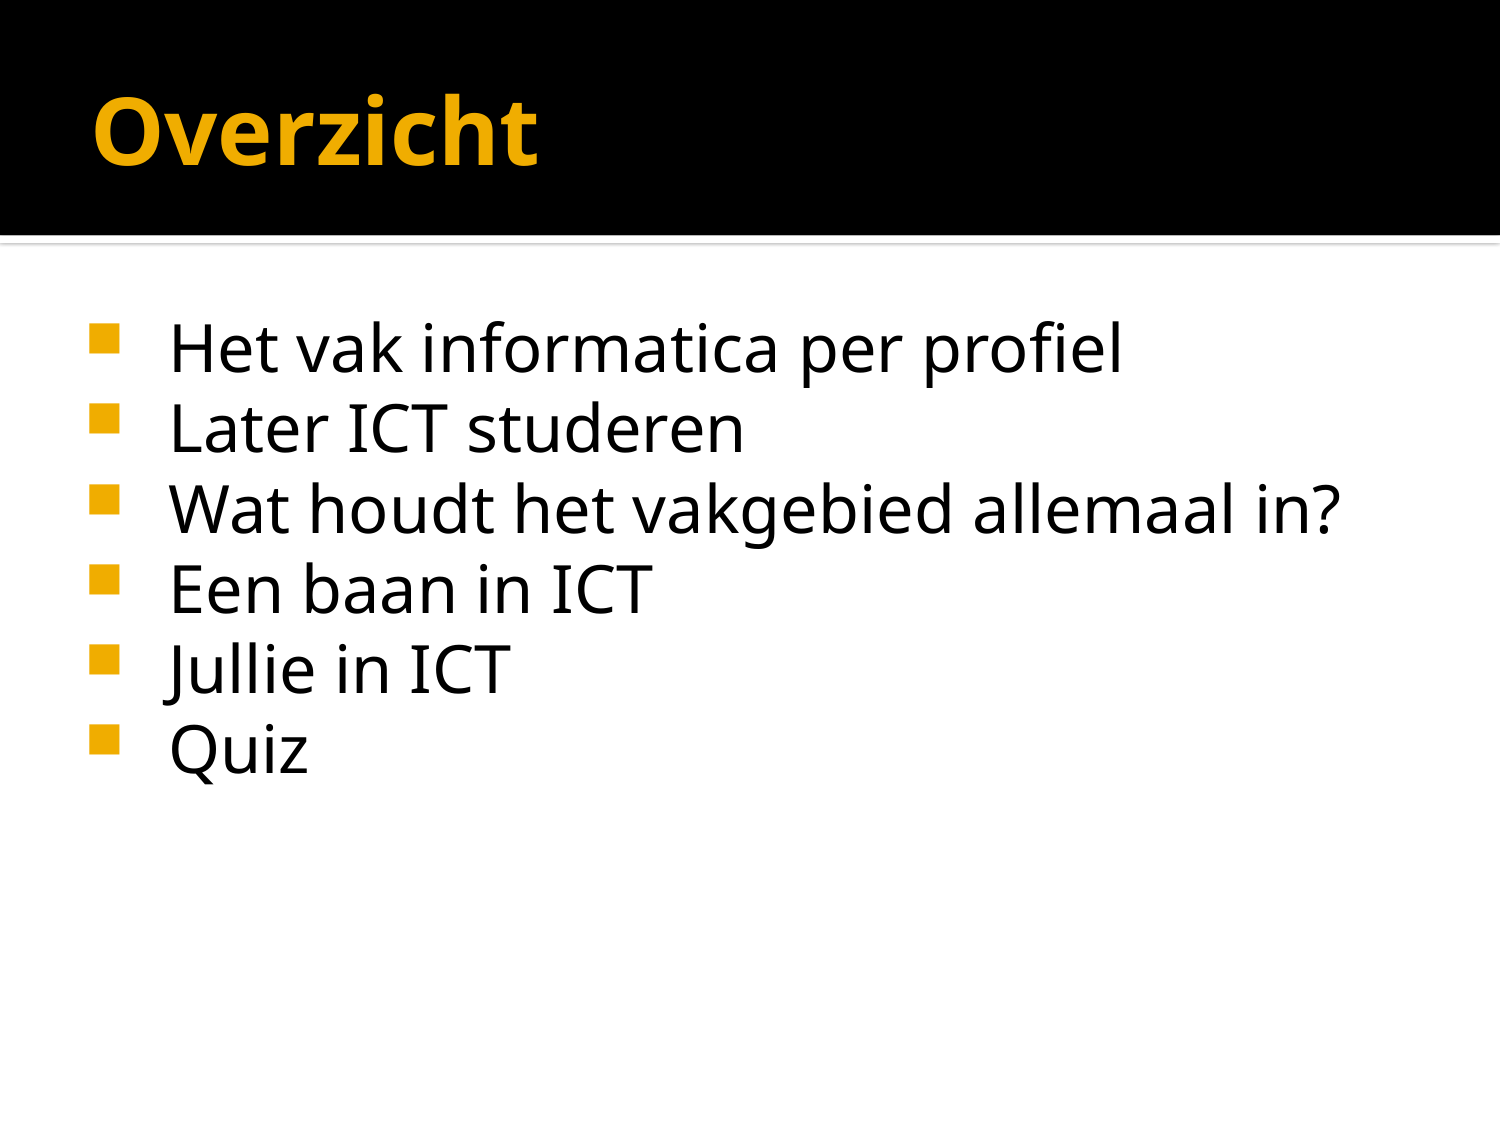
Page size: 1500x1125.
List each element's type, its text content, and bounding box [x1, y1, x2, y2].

title Overzicht [75, 25, 1425, 231]
list Het vak informatica per profiel Later ICT studeren Wat houdt het vakgebied allemaal in? Een baan in ICT Jullie in ICT Quiz [75, 291, 1425, 1050]
